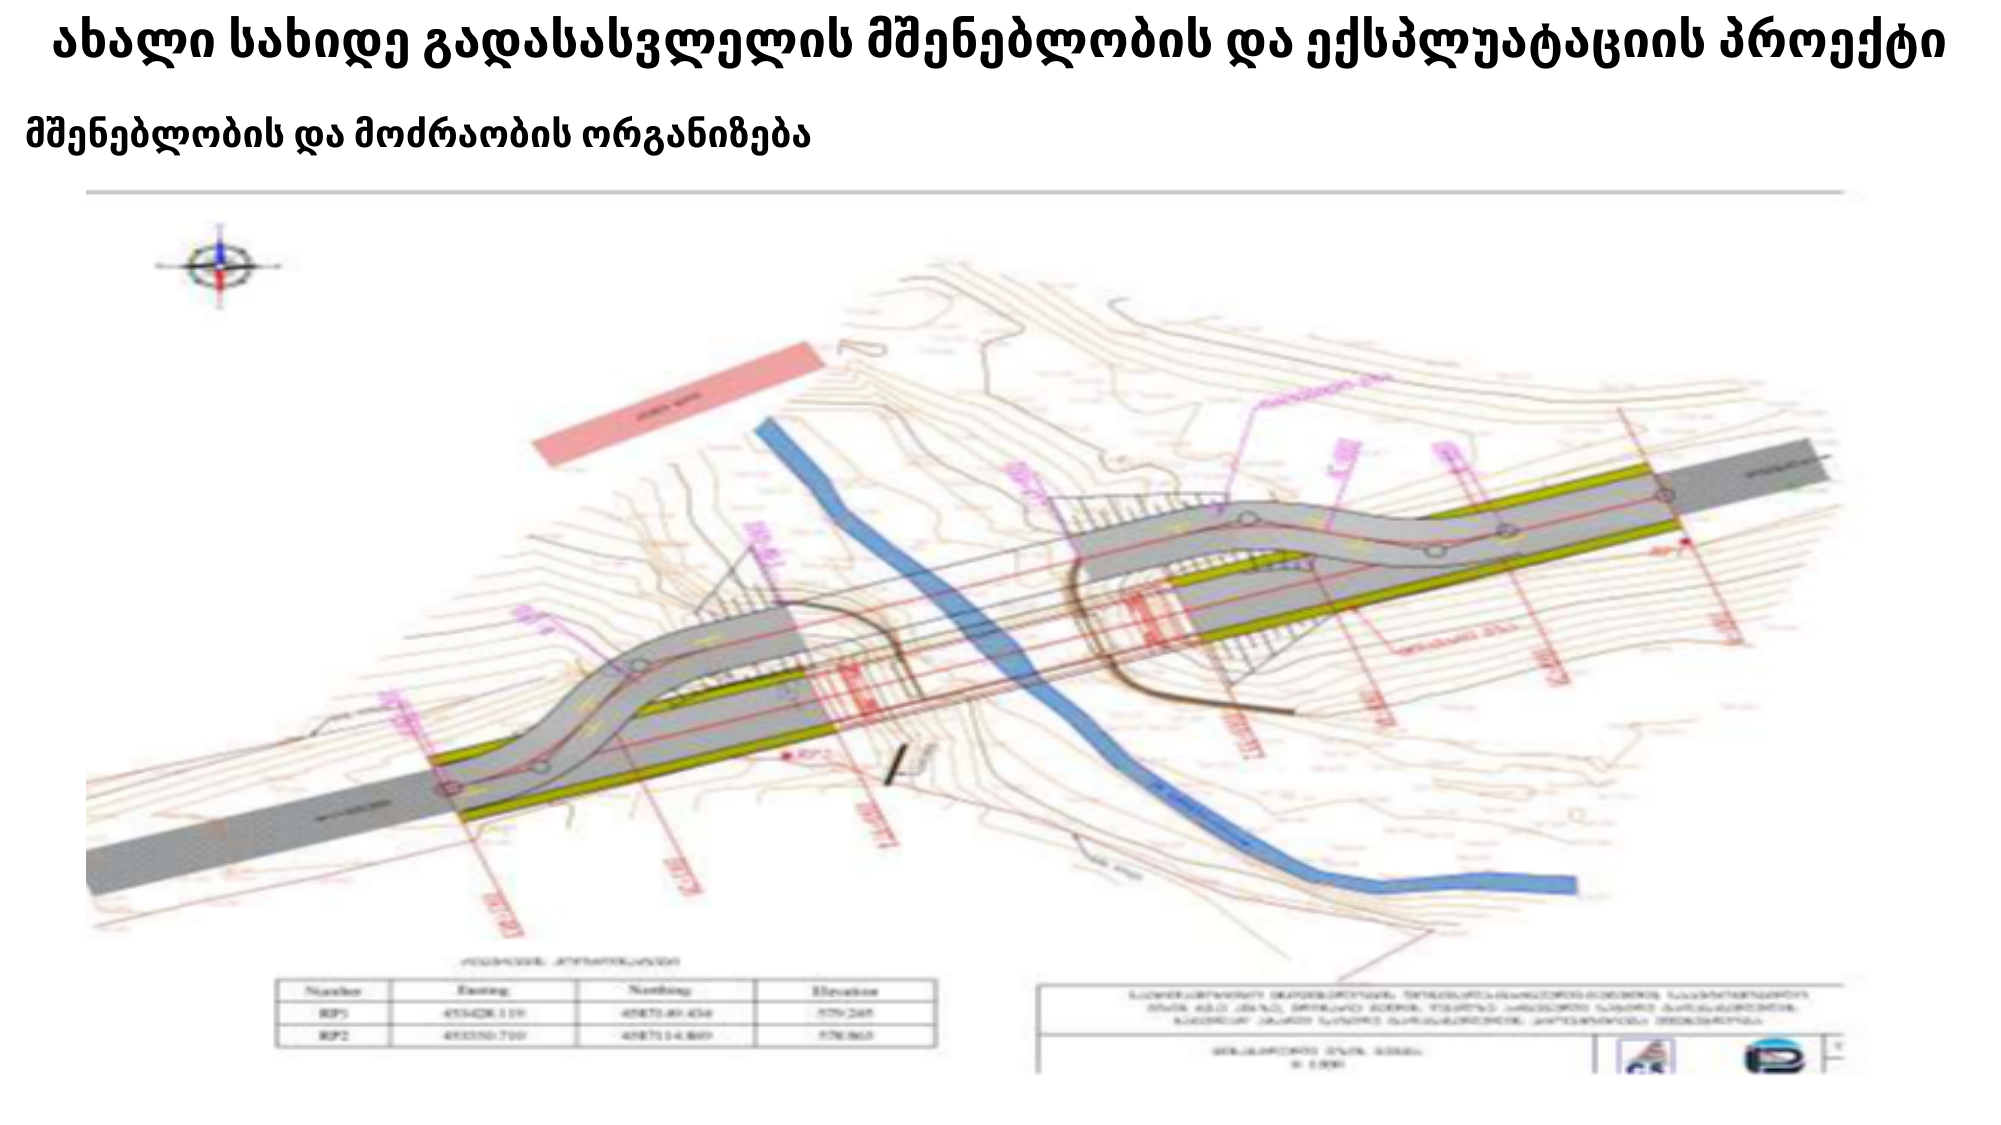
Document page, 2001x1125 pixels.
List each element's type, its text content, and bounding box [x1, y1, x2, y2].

text_box მშენებლობის და მოძრაობის ორგანიზება [0, 102, 828, 162]
text_box ახალი სახიდე გადასასვლელის მშენებლობის და ექსპლუატაციის პროექტი [0, 0, 2000, 75]
picture [86, 189, 1914, 1107]
